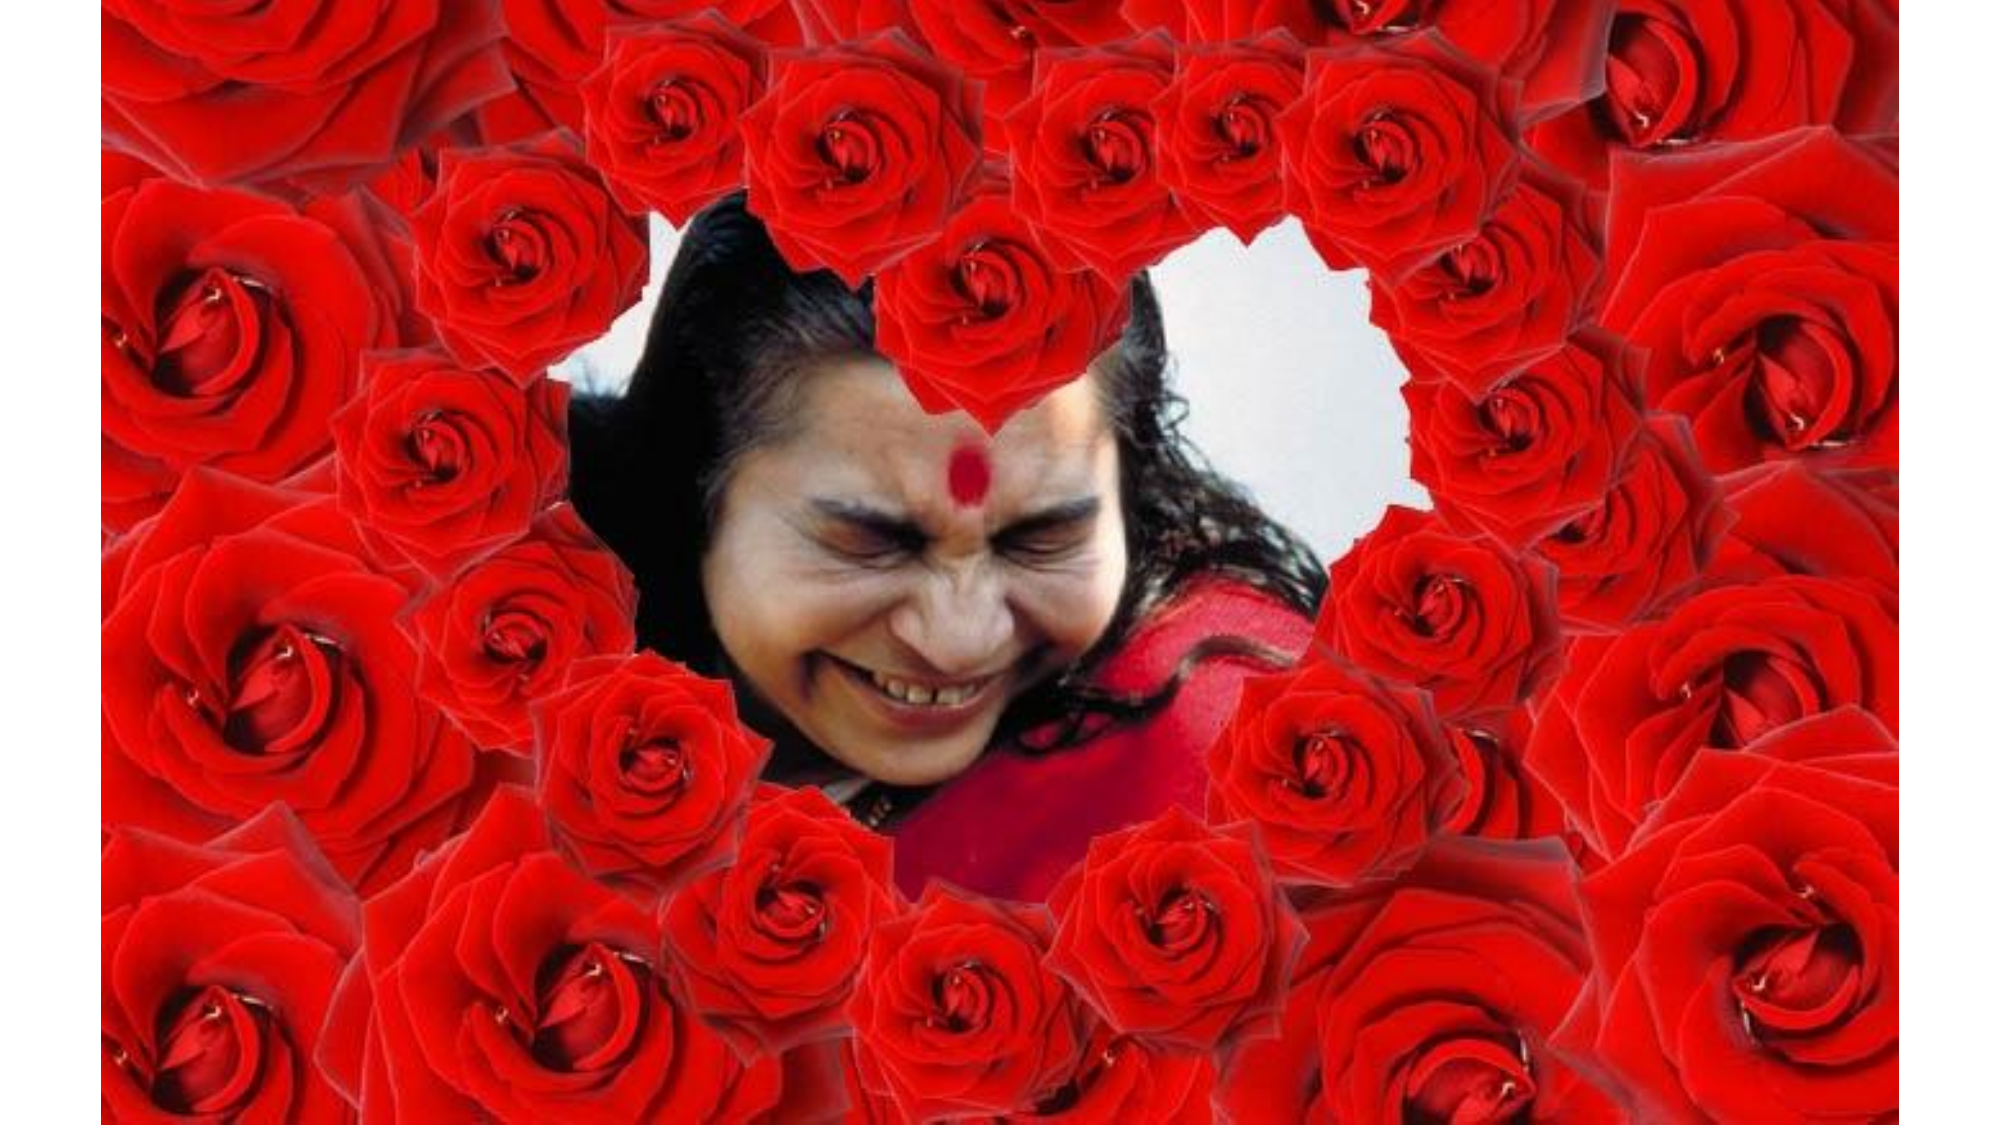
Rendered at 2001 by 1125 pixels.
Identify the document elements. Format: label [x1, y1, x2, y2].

picture [100, 0, 1900, 1125]
